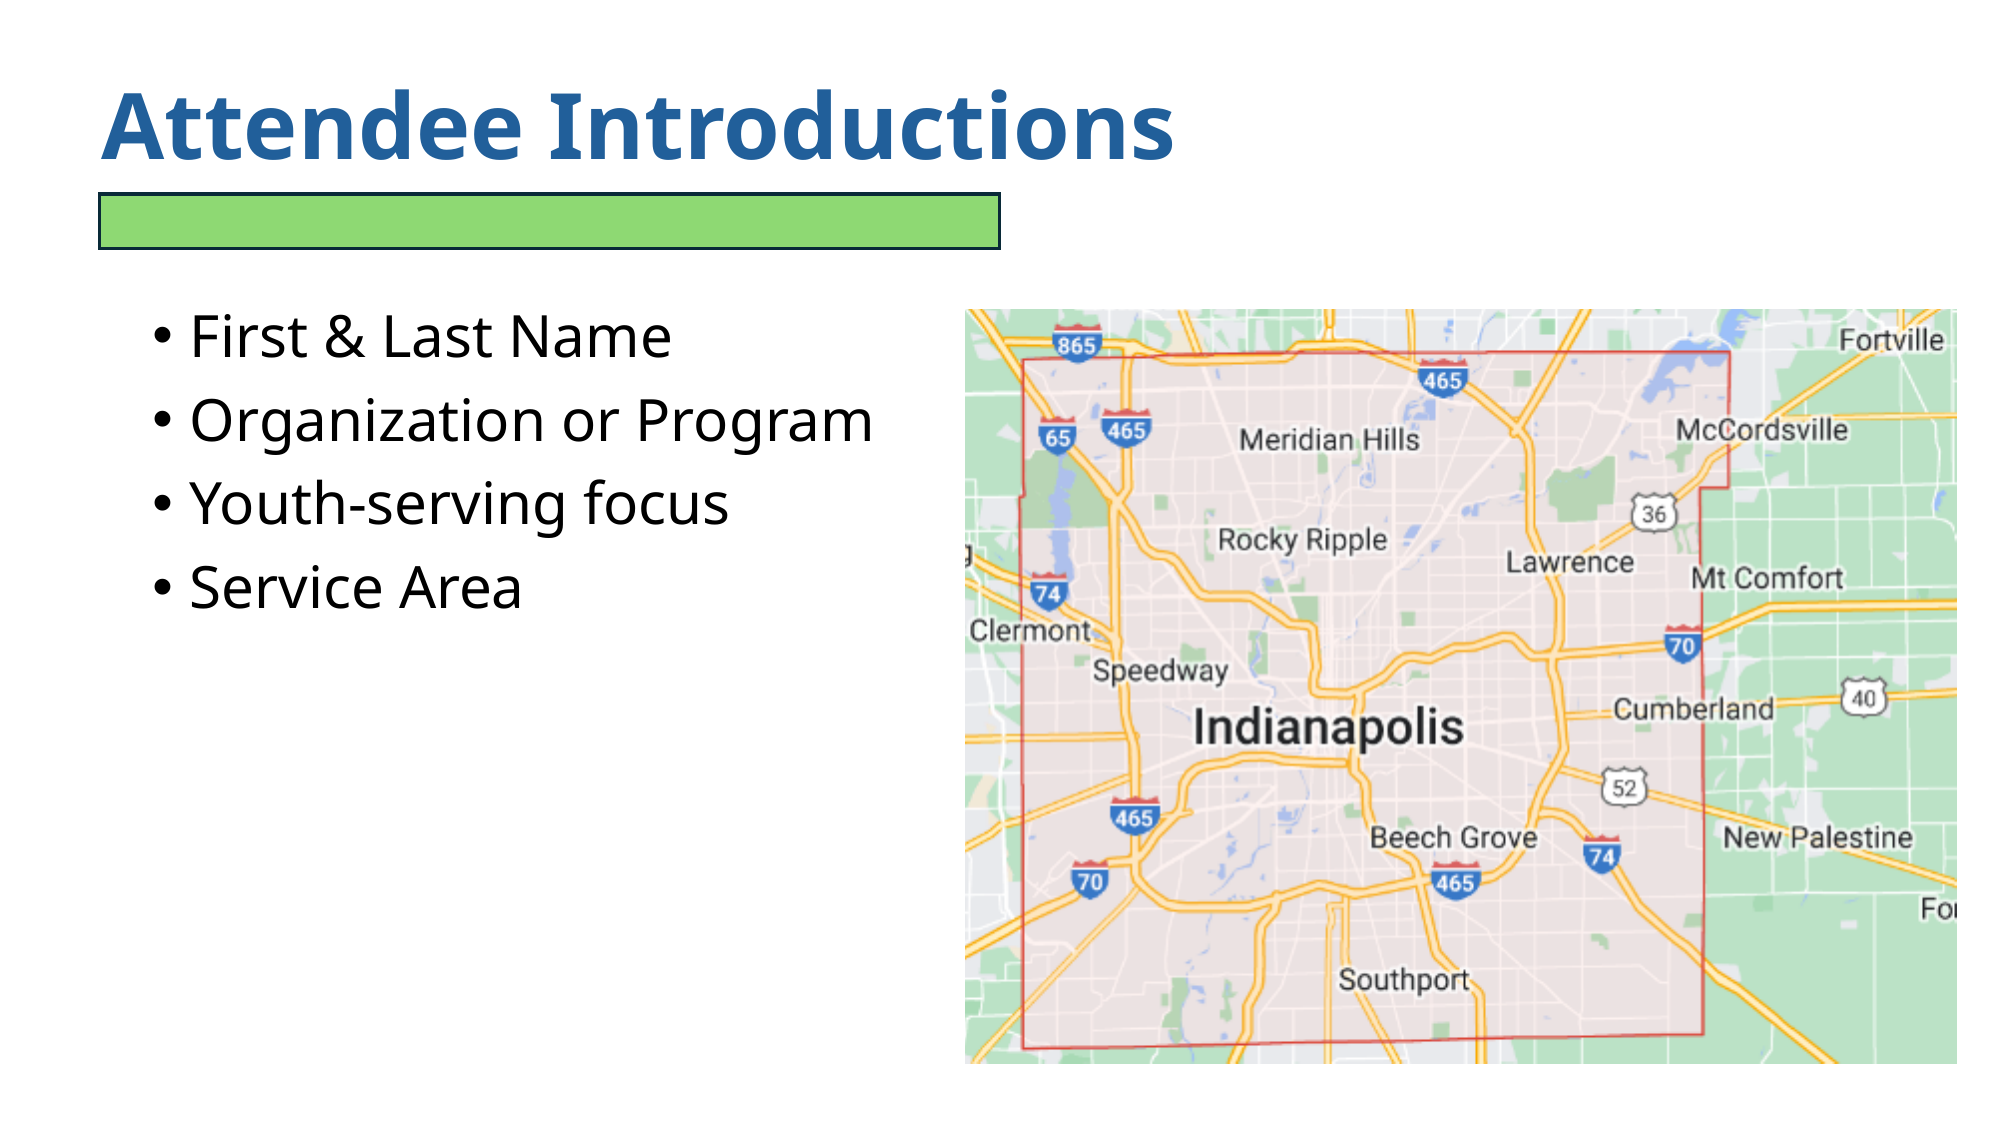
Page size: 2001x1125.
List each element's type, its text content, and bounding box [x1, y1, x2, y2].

list First & Last Name Organization or Program Youth-serving focus Service Area [137, 299, 1708, 1014]
title Attendee Introductions [86, 21, 1812, 239]
picture [964, 309, 1958, 1065]
text_box [98, 192, 1001, 250]
